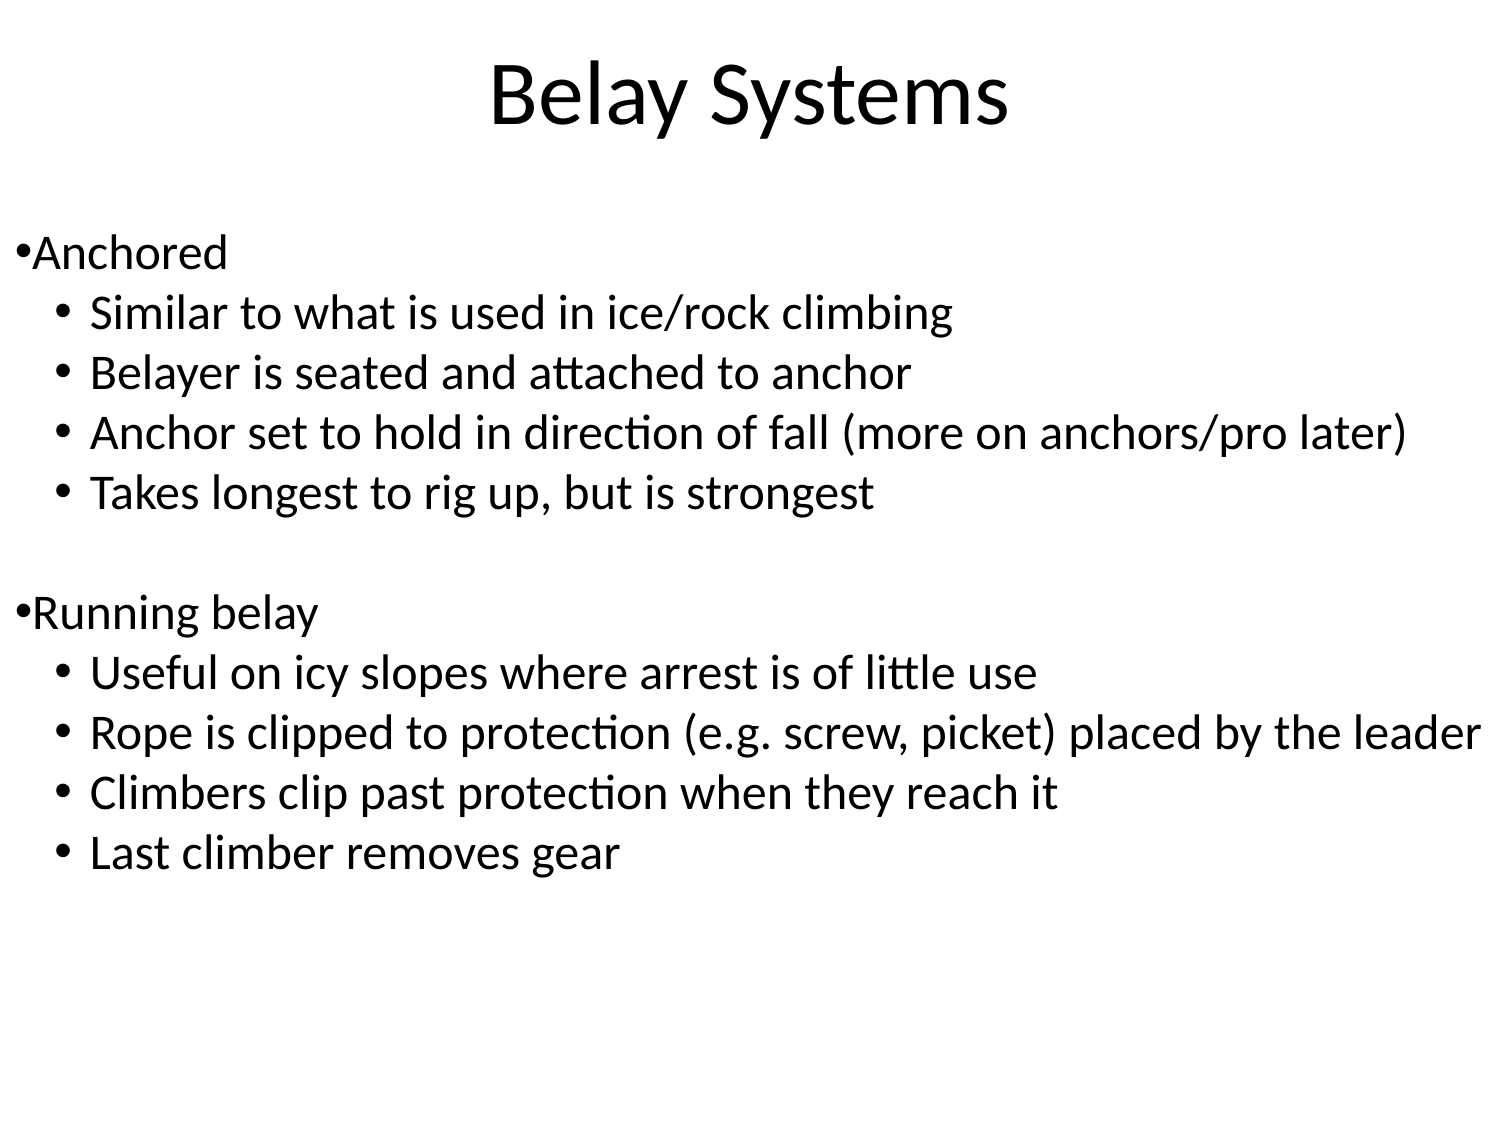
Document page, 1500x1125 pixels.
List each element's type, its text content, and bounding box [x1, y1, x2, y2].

title Belay Systems [112, 0, 1388, 175]
text_box Anchored Similar to what is used in ice/rock climbing Belayer is seated and attached to anchor Anchor set to hold in direction of fall (more on anchors/pro later) Takes longest to rig up, but is strongest Running belay Useful on icy slopes where arrest is of little use Rope is clipped to protection (e.g. screw, picket) placed by the leader Climbers clip past protection when they reach it Last climber removes gear [0, 212, 1500, 888]
